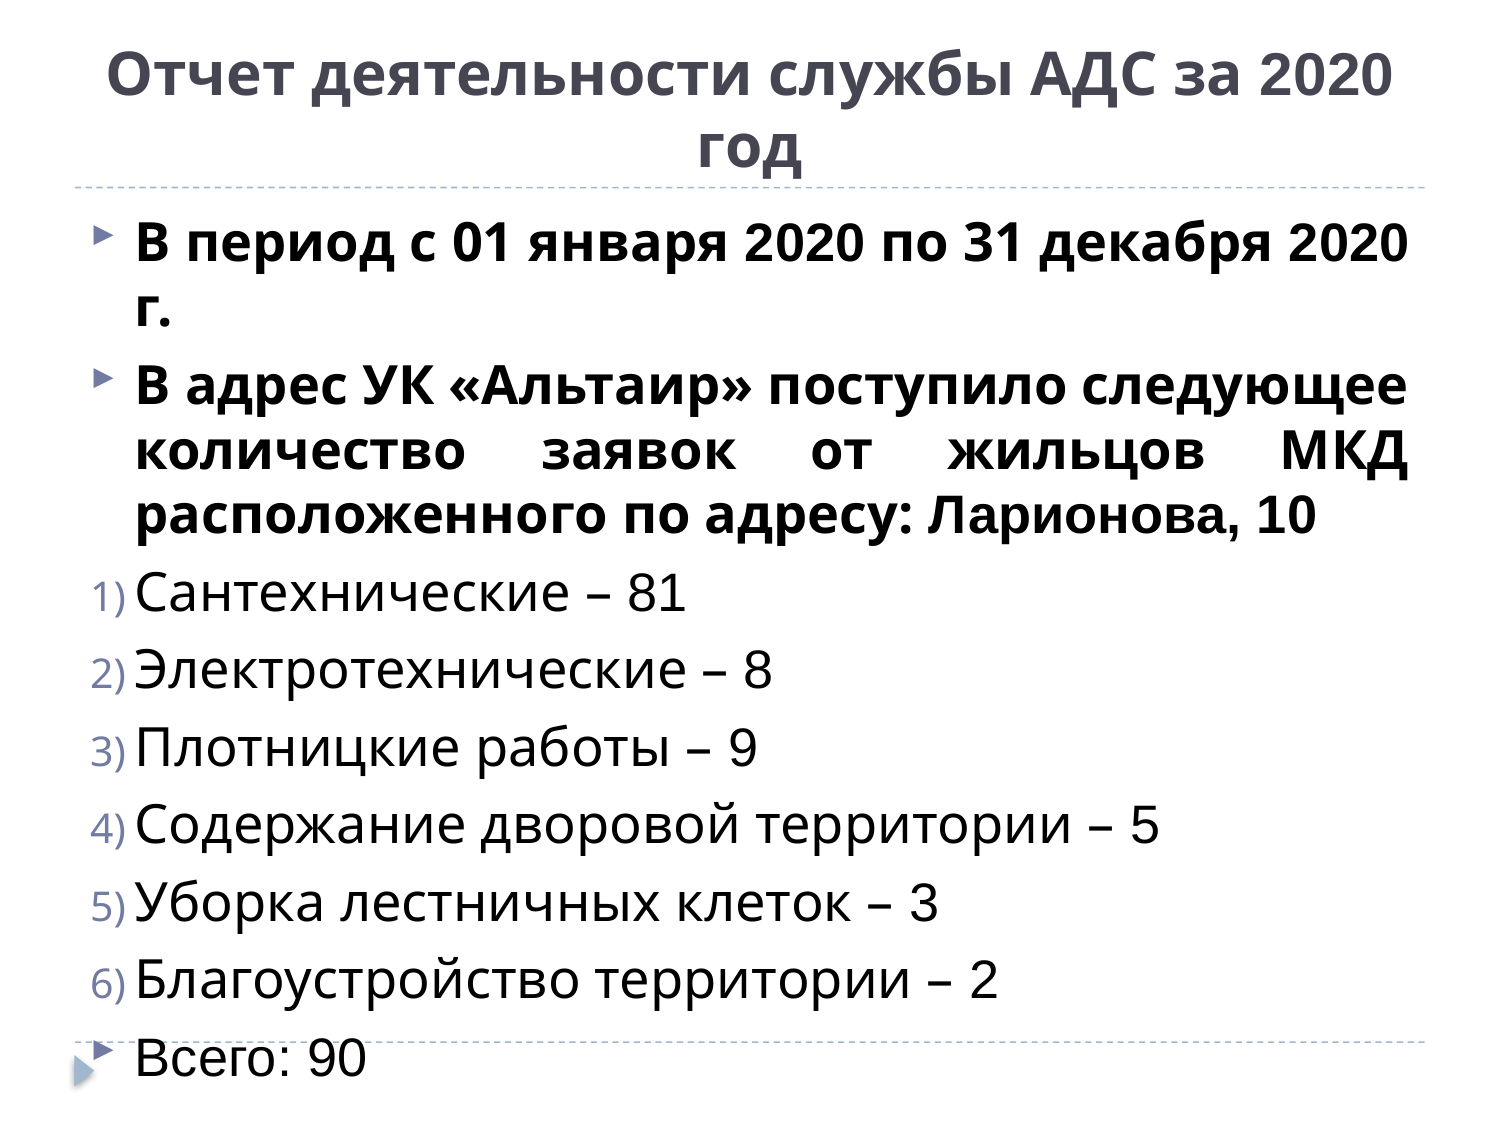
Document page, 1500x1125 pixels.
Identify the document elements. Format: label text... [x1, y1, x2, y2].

list В период с 01 января 2020 по 31 декабря 2020 г. В адрес УК «Альтаир» поступило следующее количество заявок от жильцов МКД расположенного по адресу: Ларионова, 10 Сантехнические – 81 Электротехнические – 8 Плотницкие работы – 9 Содержание дворовой территории – 5 Уборка лестничных клеток – 3 Благоустройство территории – 2 Всего: 90 [74, 199, 1426, 1011]
title Отчет деятельности службы АДС за 2020 год [74, 24, 1426, 188]
